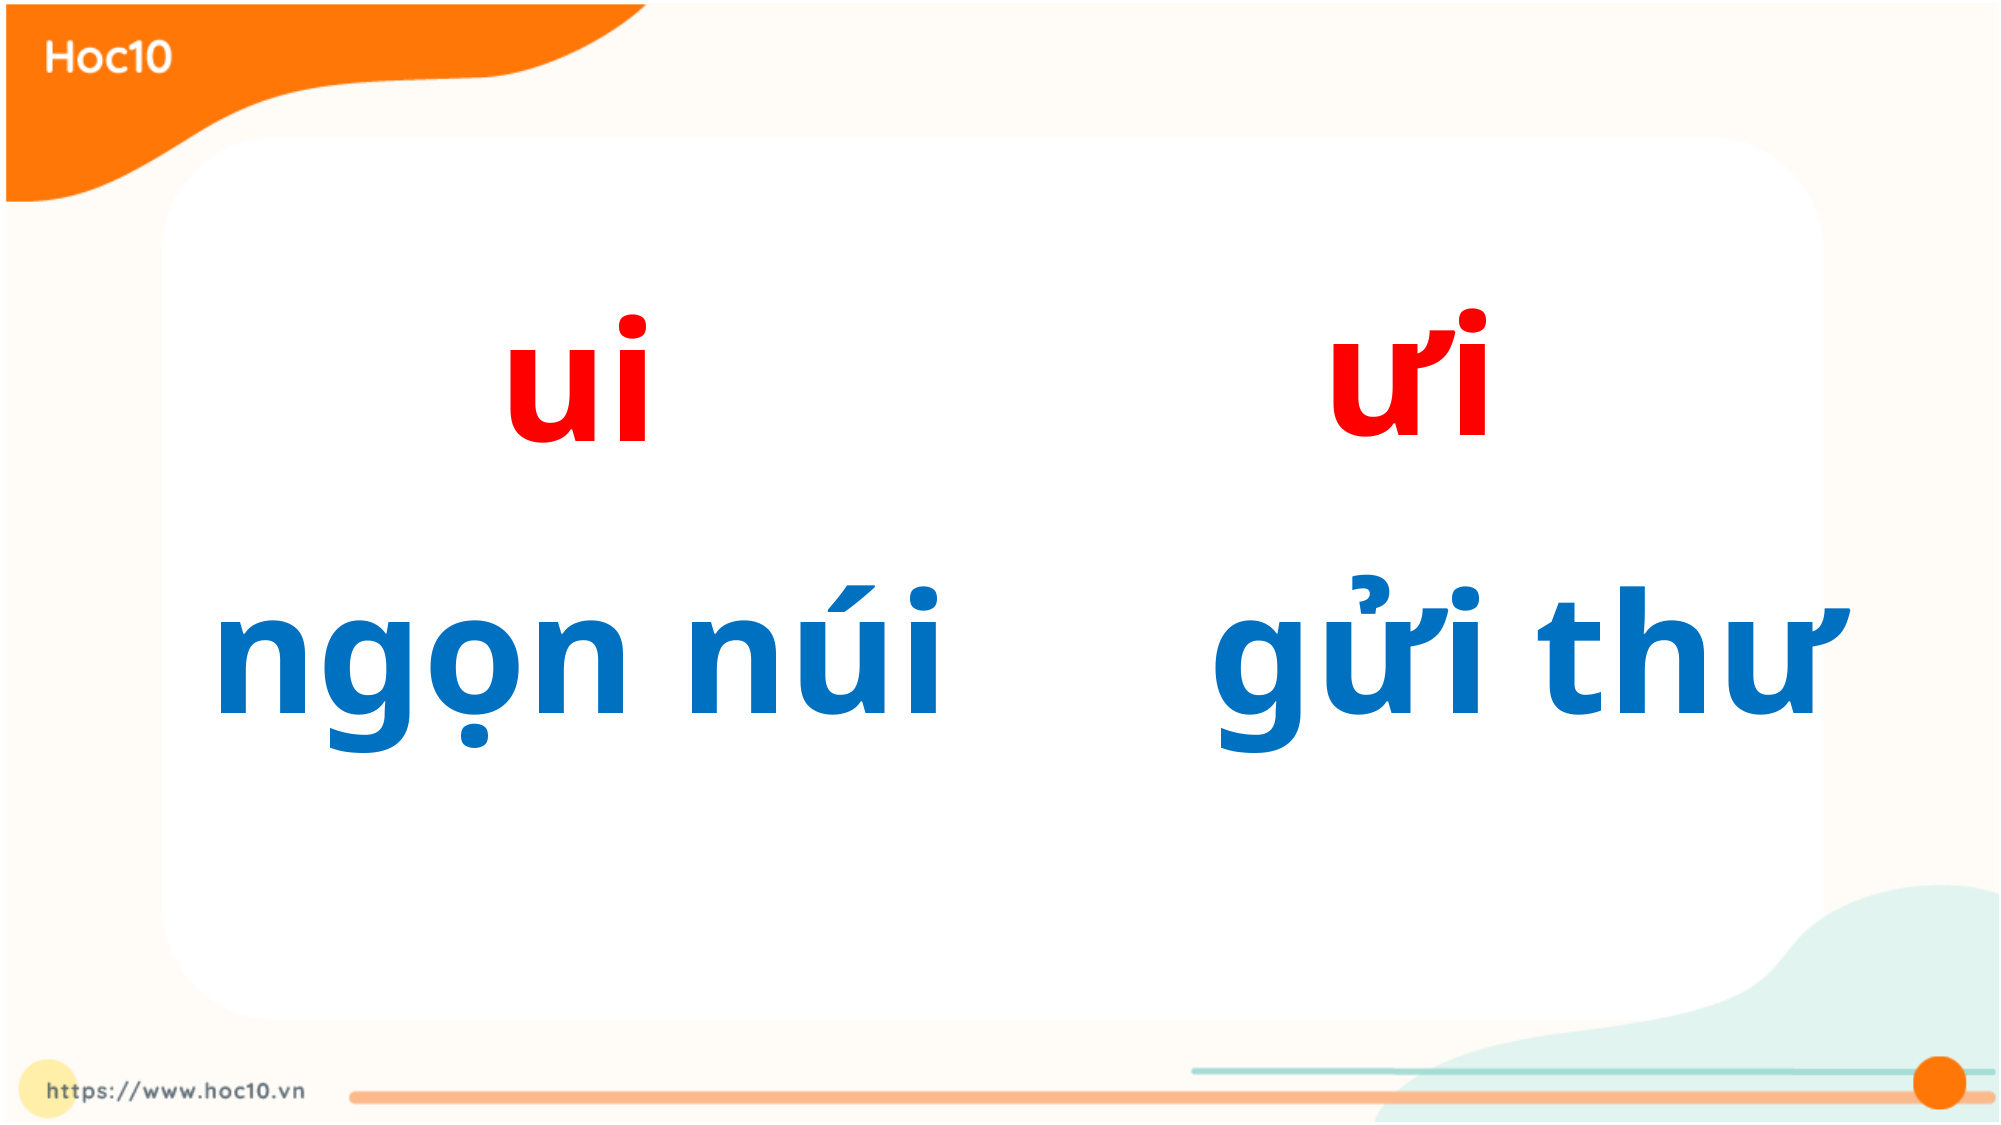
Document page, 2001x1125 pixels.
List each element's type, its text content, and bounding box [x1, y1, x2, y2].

text_box ui [483, 267, 867, 482]
text_box gửi thư [1194, 539, 2000, 754]
picture [0, 3, 1999, 1122]
text_box ưi [1306, 261, 1690, 477]
text_box ngọn núi [193, 539, 1000, 754]
